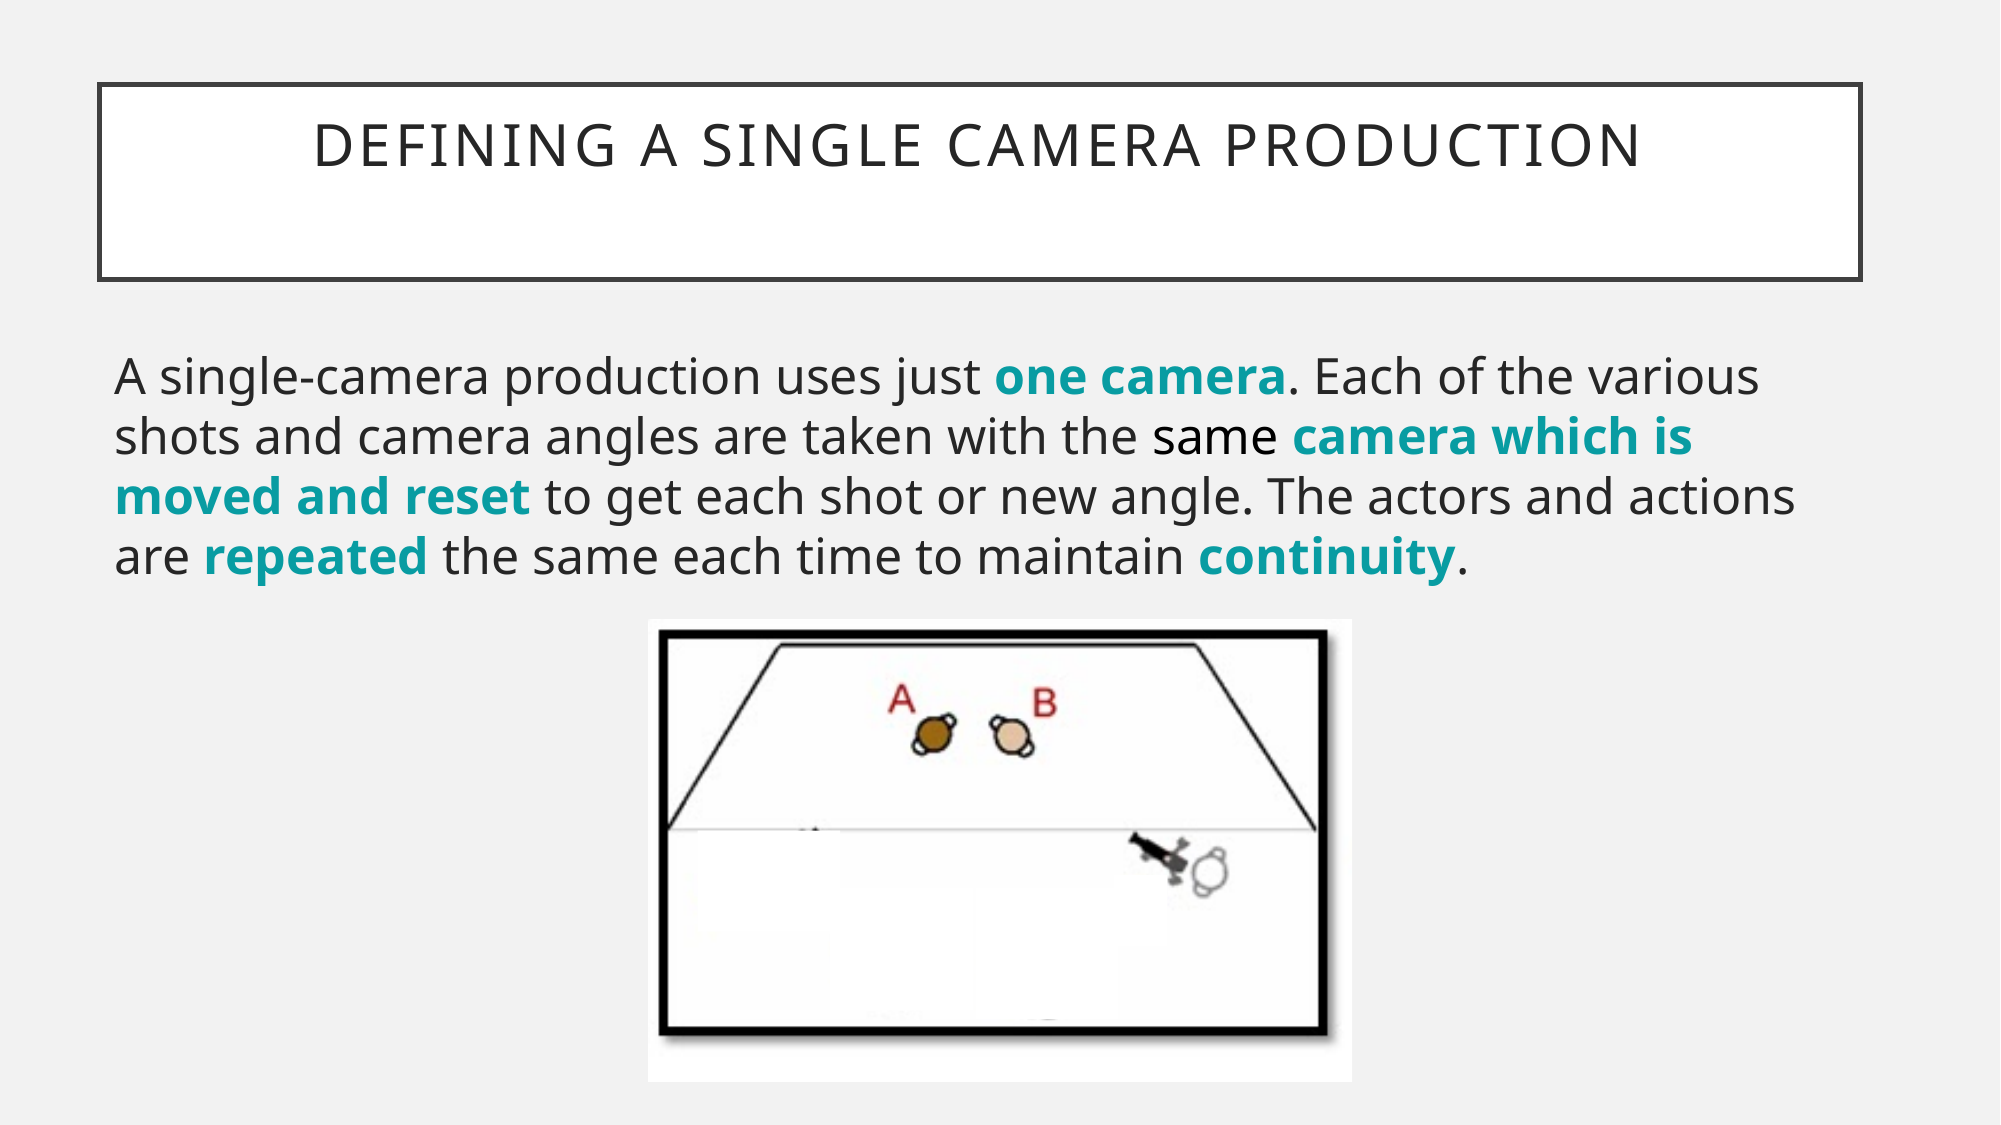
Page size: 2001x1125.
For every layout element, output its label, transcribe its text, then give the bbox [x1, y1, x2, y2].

title Defining a single camera production [97, 82, 1863, 282]
picture [648, 619, 1353, 1082]
list A single-camera production uses just one camera. Each of the various shots and camera angles are taken with the same camera which is moved and reset to get each shot or new angle. The actors and actions are repeated the same each time to maintain continuity. [99, 337, 1861, 955]
